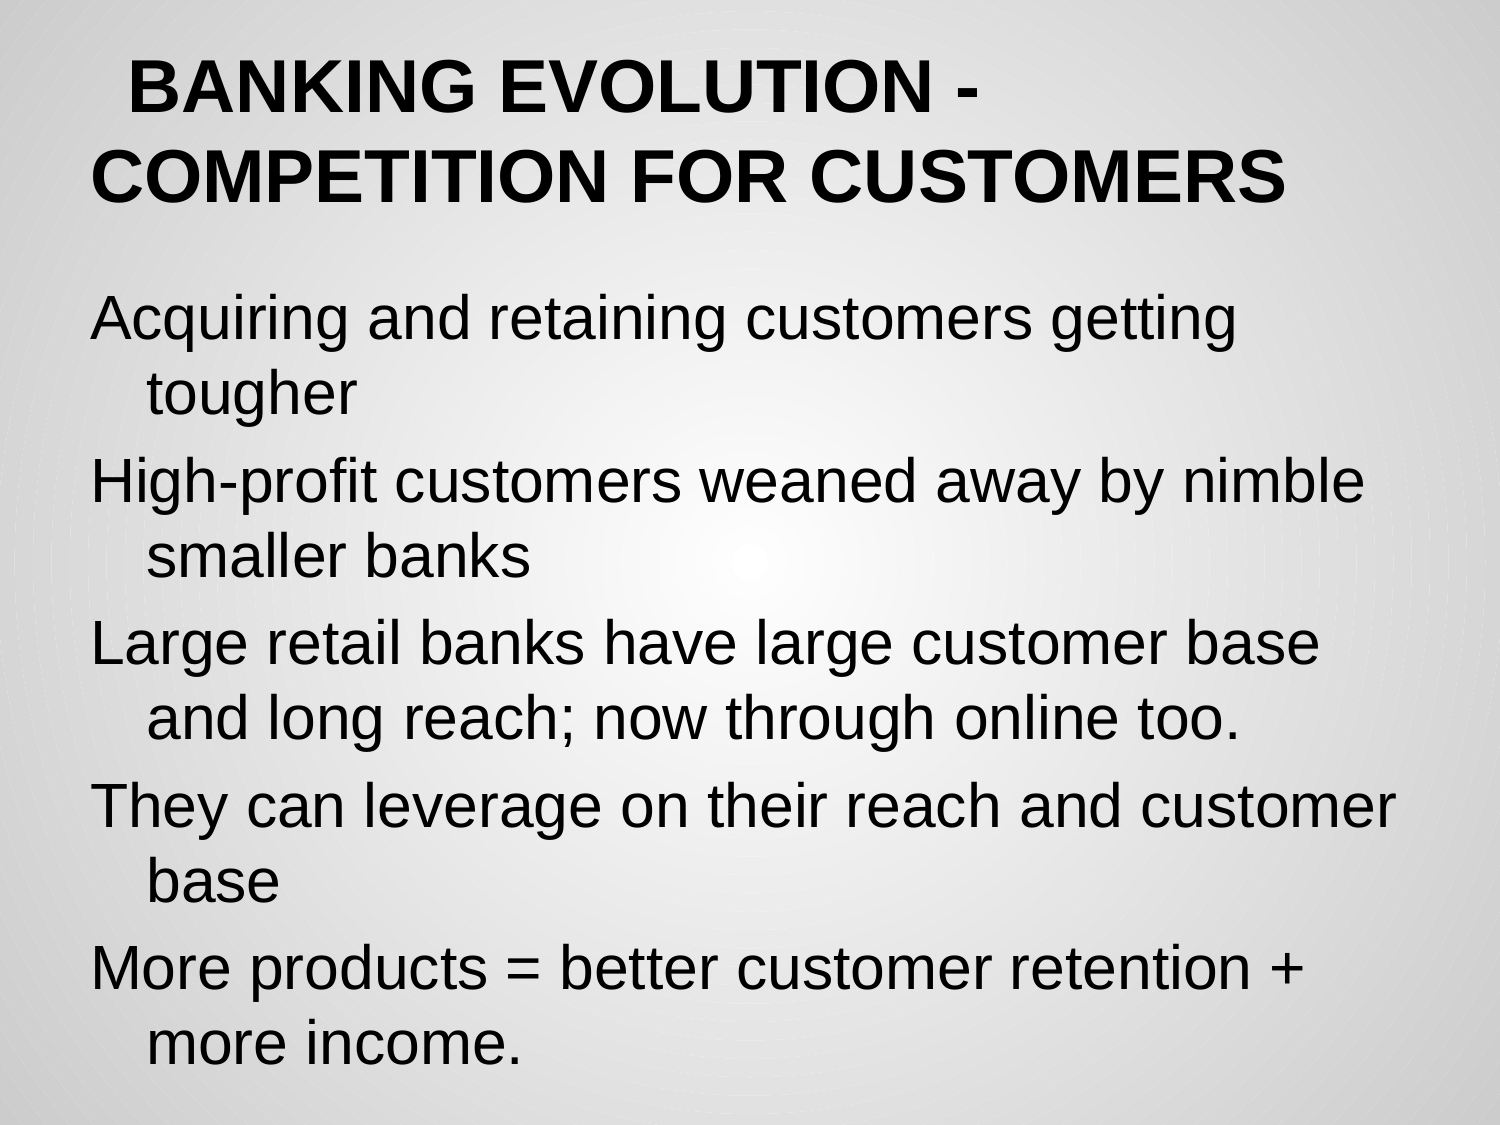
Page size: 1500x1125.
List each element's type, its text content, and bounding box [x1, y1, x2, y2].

title BANKING EVOLUTION - COMPETITION FOR CUSTOMERS [75, 14, 1425, 233]
list Acquiring and retaining customers getting tougher High-profit customers weaned away by nimble smaller banks Large retail banks have large customer base and long reach; now through online too. They can leverage on their reach and customer base More products = better customer retention + more income. [75, 262, 1425, 1093]
